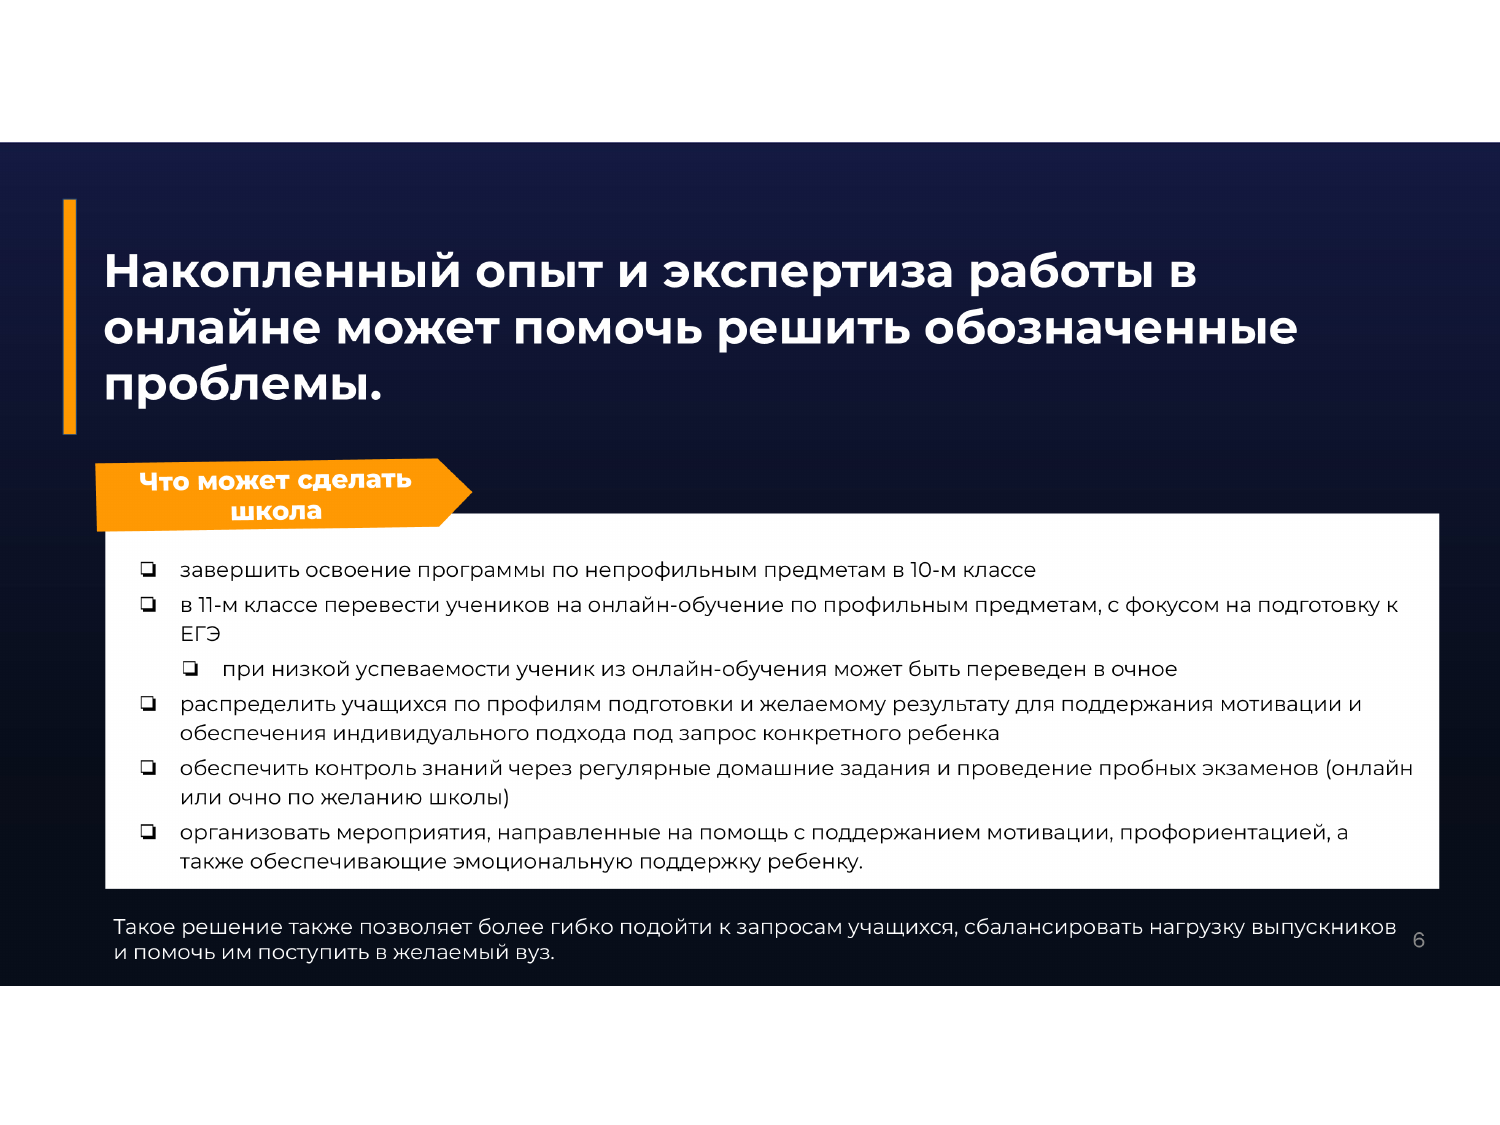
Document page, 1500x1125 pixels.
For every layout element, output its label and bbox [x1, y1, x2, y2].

picture [0, 141, 1500, 987]
